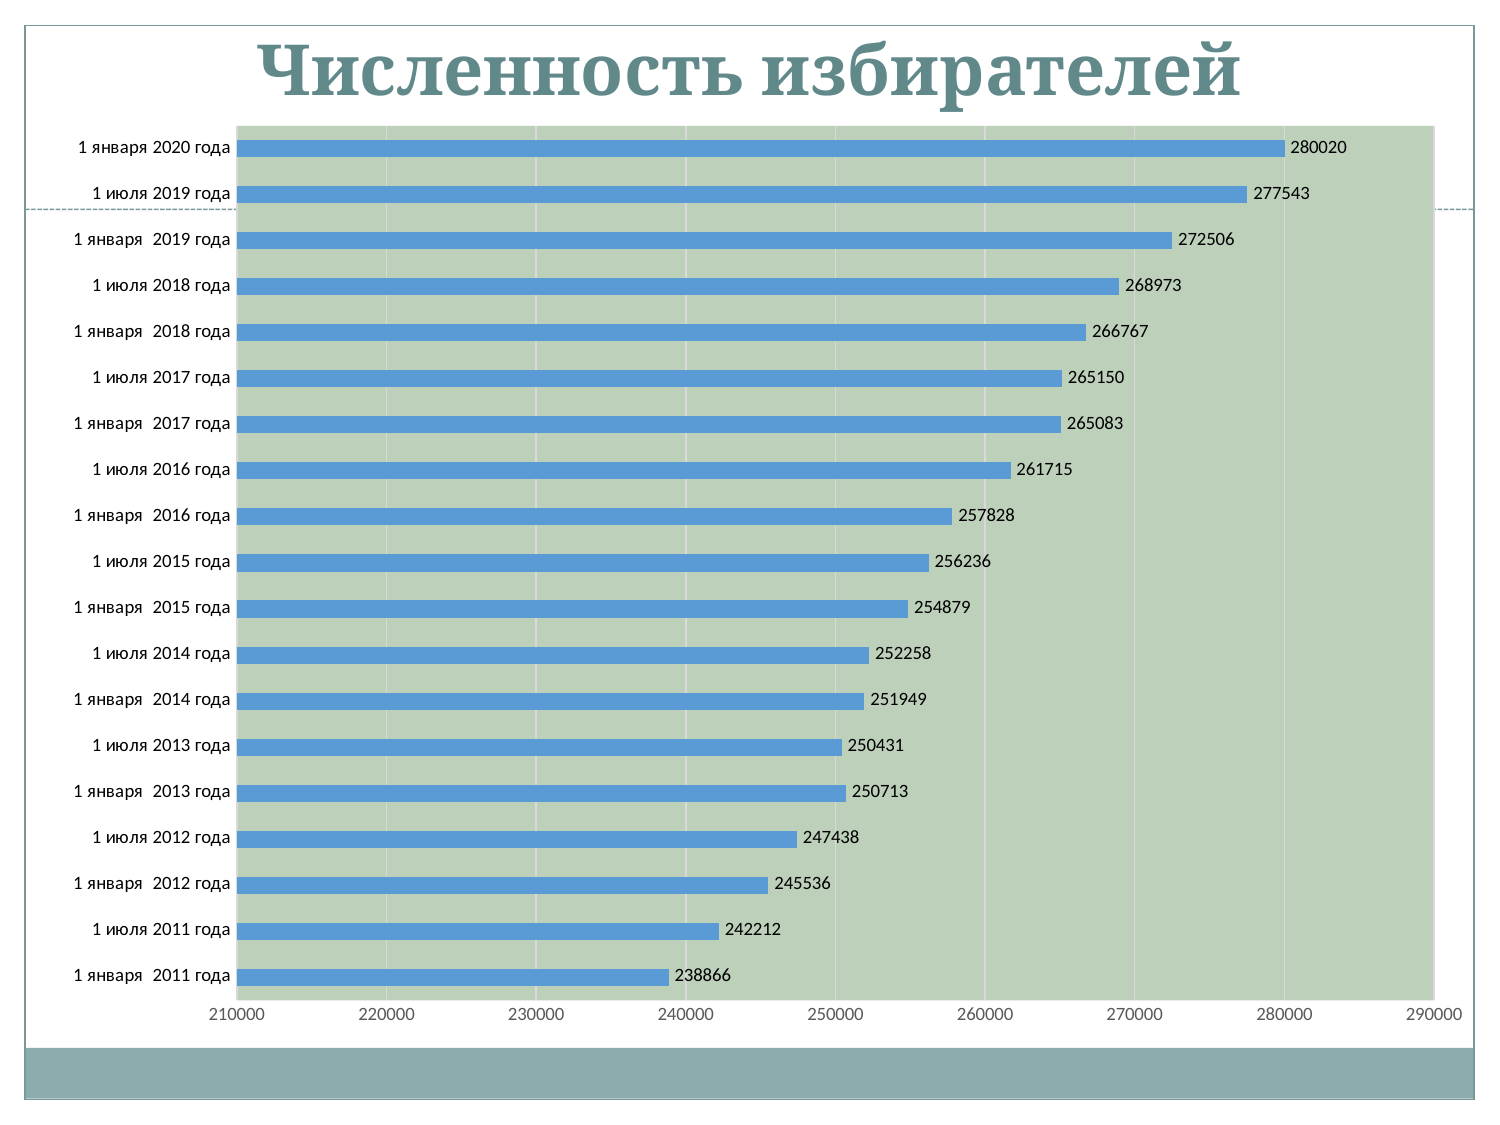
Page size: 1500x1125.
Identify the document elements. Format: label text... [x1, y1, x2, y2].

text_box [49, 0, 1450, 88]
chart [49, 124, 1476, 1063]
title Численность избирателей [49, 88, 1450, 118]
